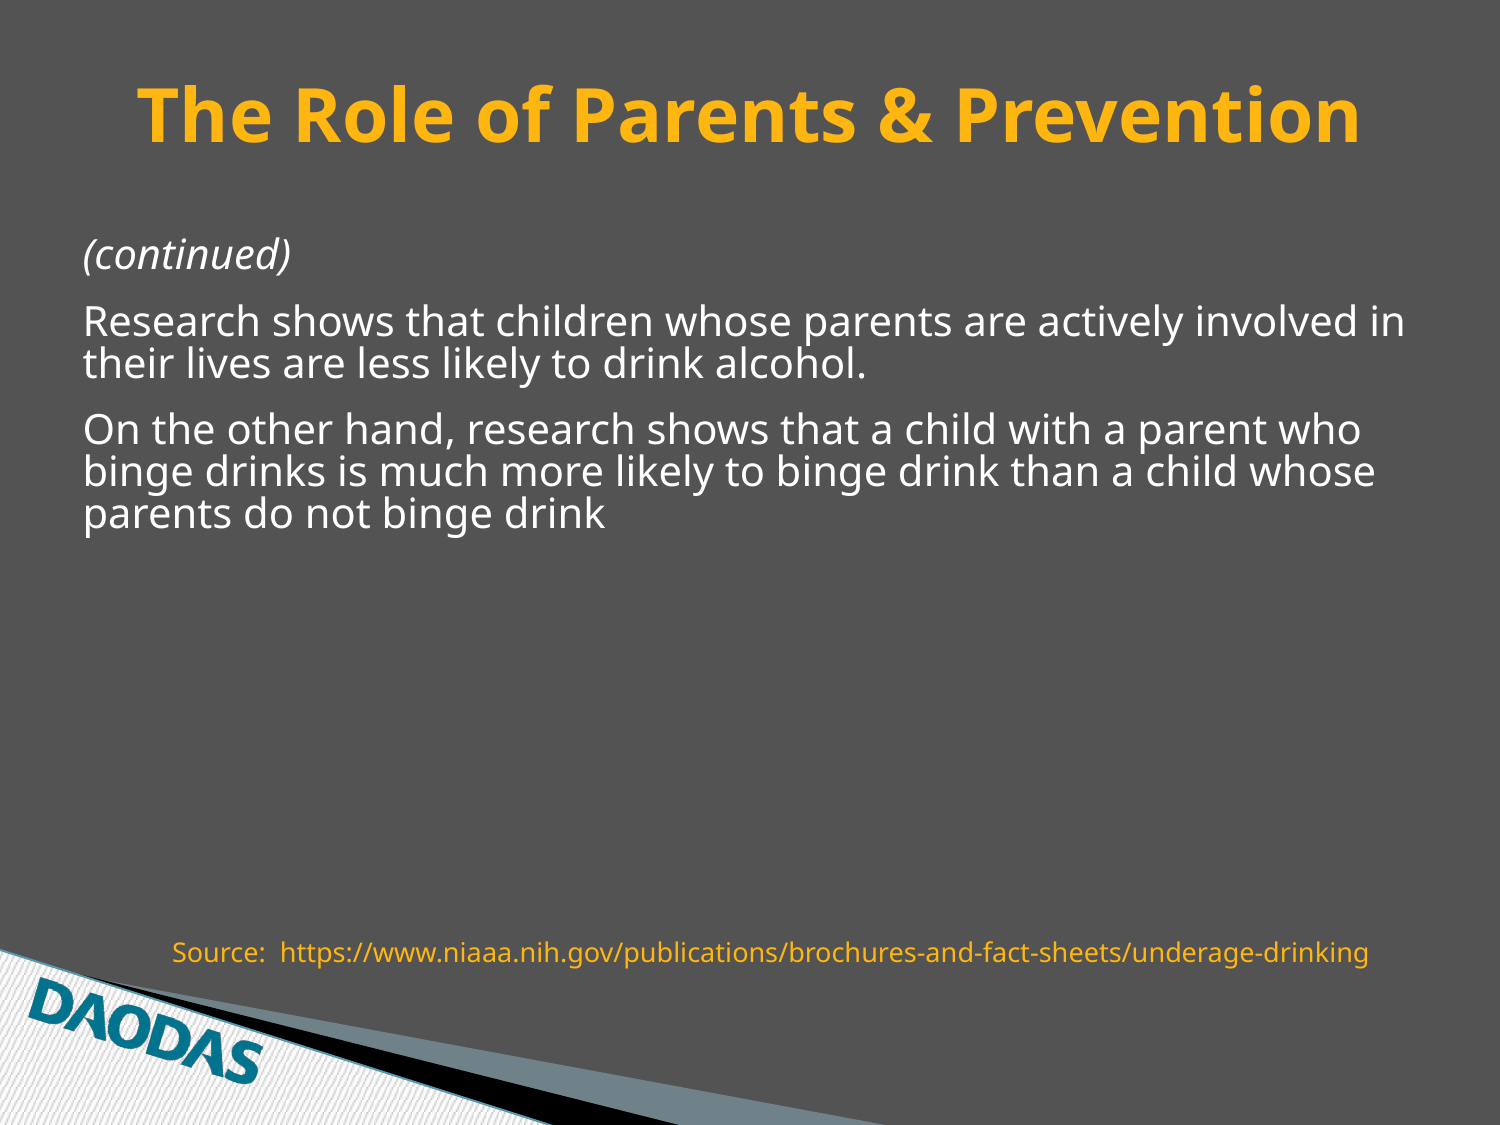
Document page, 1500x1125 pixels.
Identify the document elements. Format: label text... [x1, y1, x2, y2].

text_box Source: https://www.niaaa.nih.gov/publications/brochures-and-fact-sheets/underage-drinking [164, 932, 1377, 975]
picture [0, 952, 543, 1125]
title The Role of Parents & Prevention [0, 0, 1500, 226]
list (continued) Research shows that children whose parents are actively involved in their lives are less likely to drink alcohol. On the other hand, research shows that a child with a parent who binge drinks is much more likely to binge drink than a child whose parents do not binge drink [74, 226, 1426, 539]
